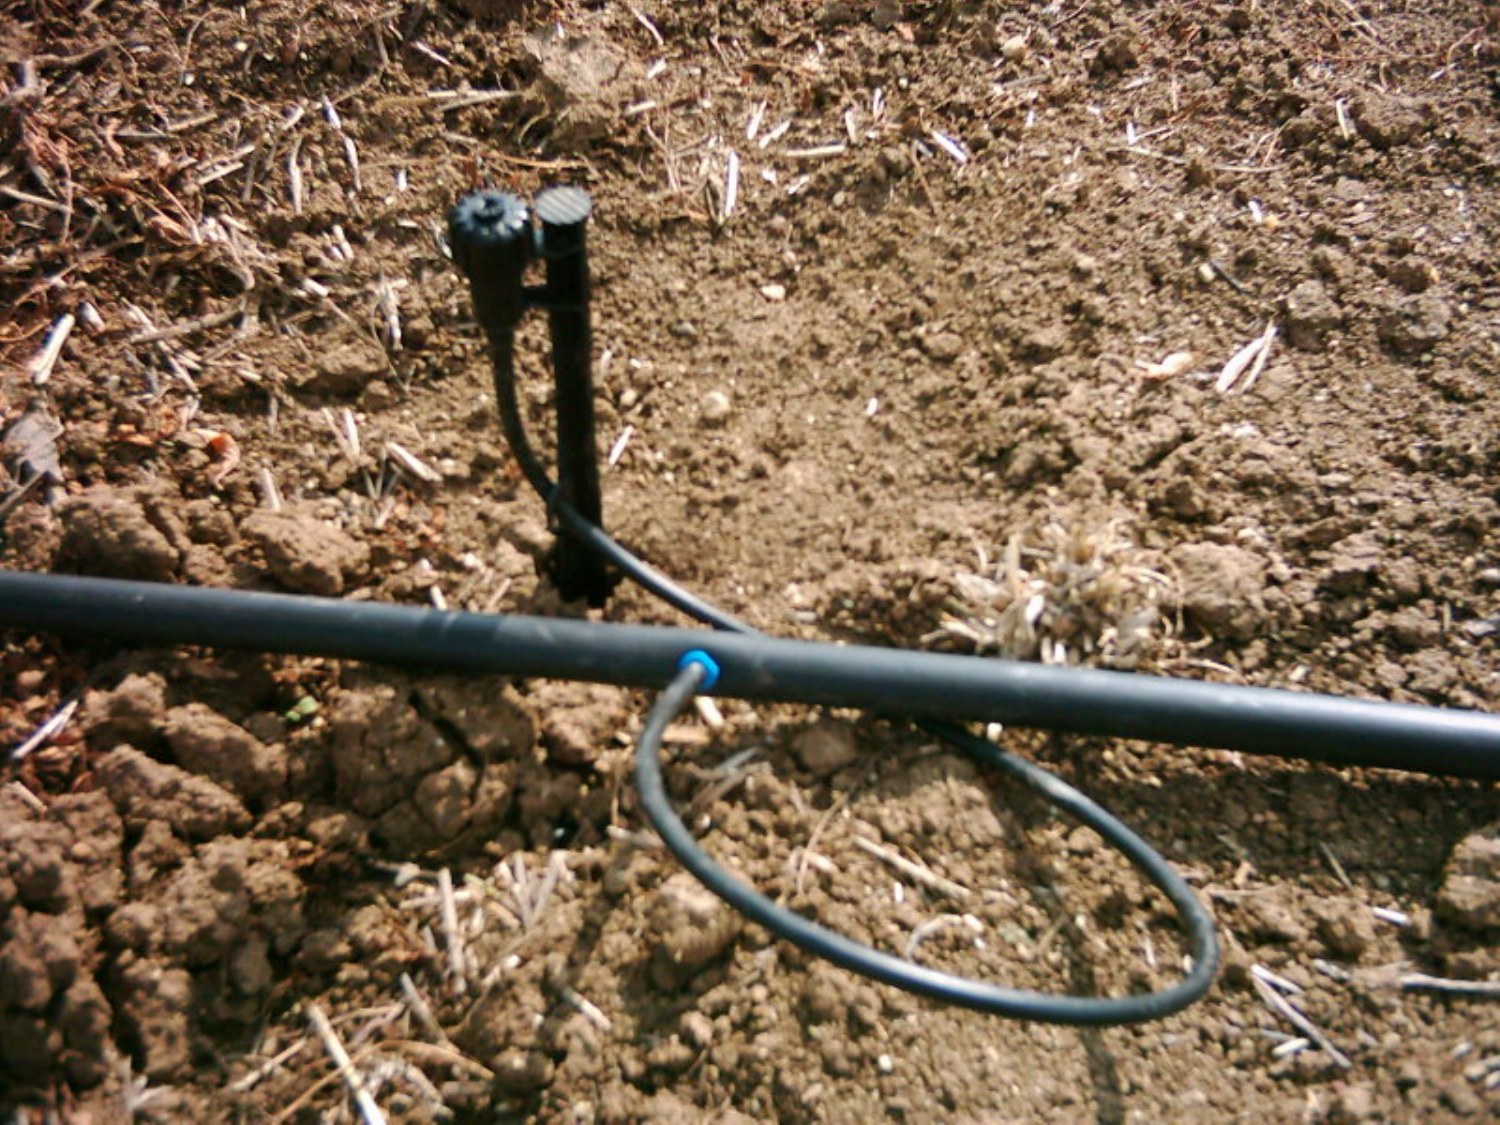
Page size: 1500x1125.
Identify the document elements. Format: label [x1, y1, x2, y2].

list [0, 0, 1500, 1125]
